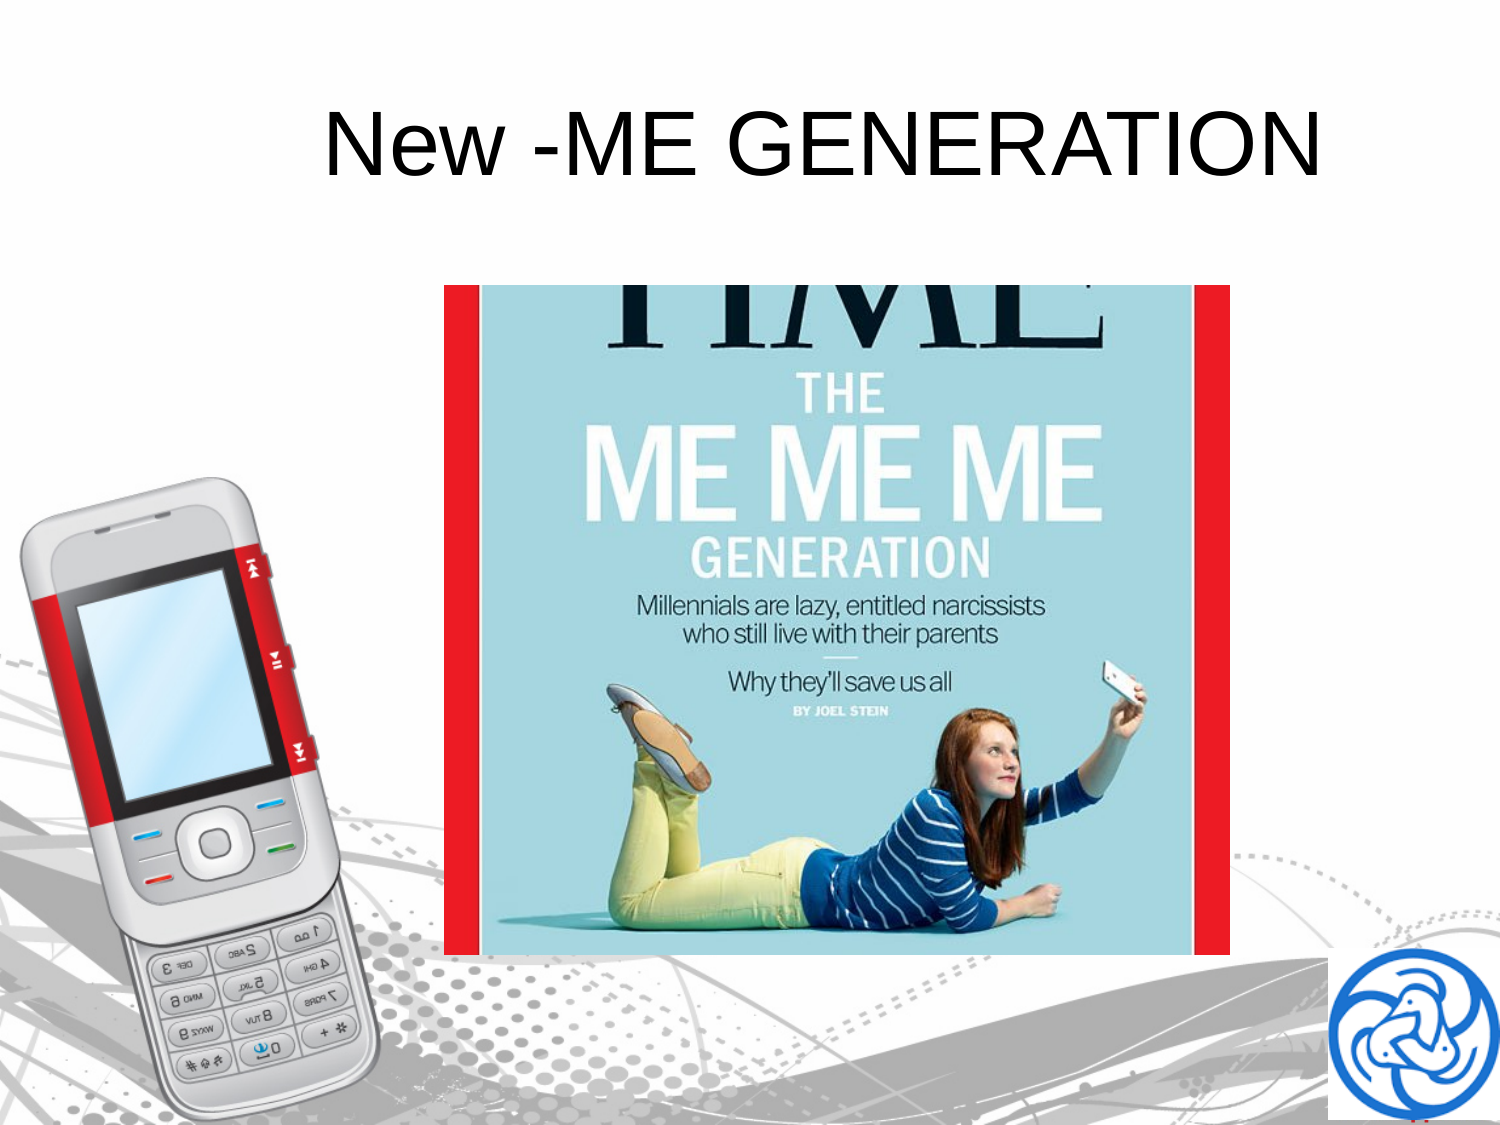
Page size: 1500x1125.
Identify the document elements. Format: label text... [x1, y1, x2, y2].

title New -ME GENERATION [248, 45, 1425, 233]
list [444, 285, 1230, 955]
picture [0, 0, 1500, 1125]
